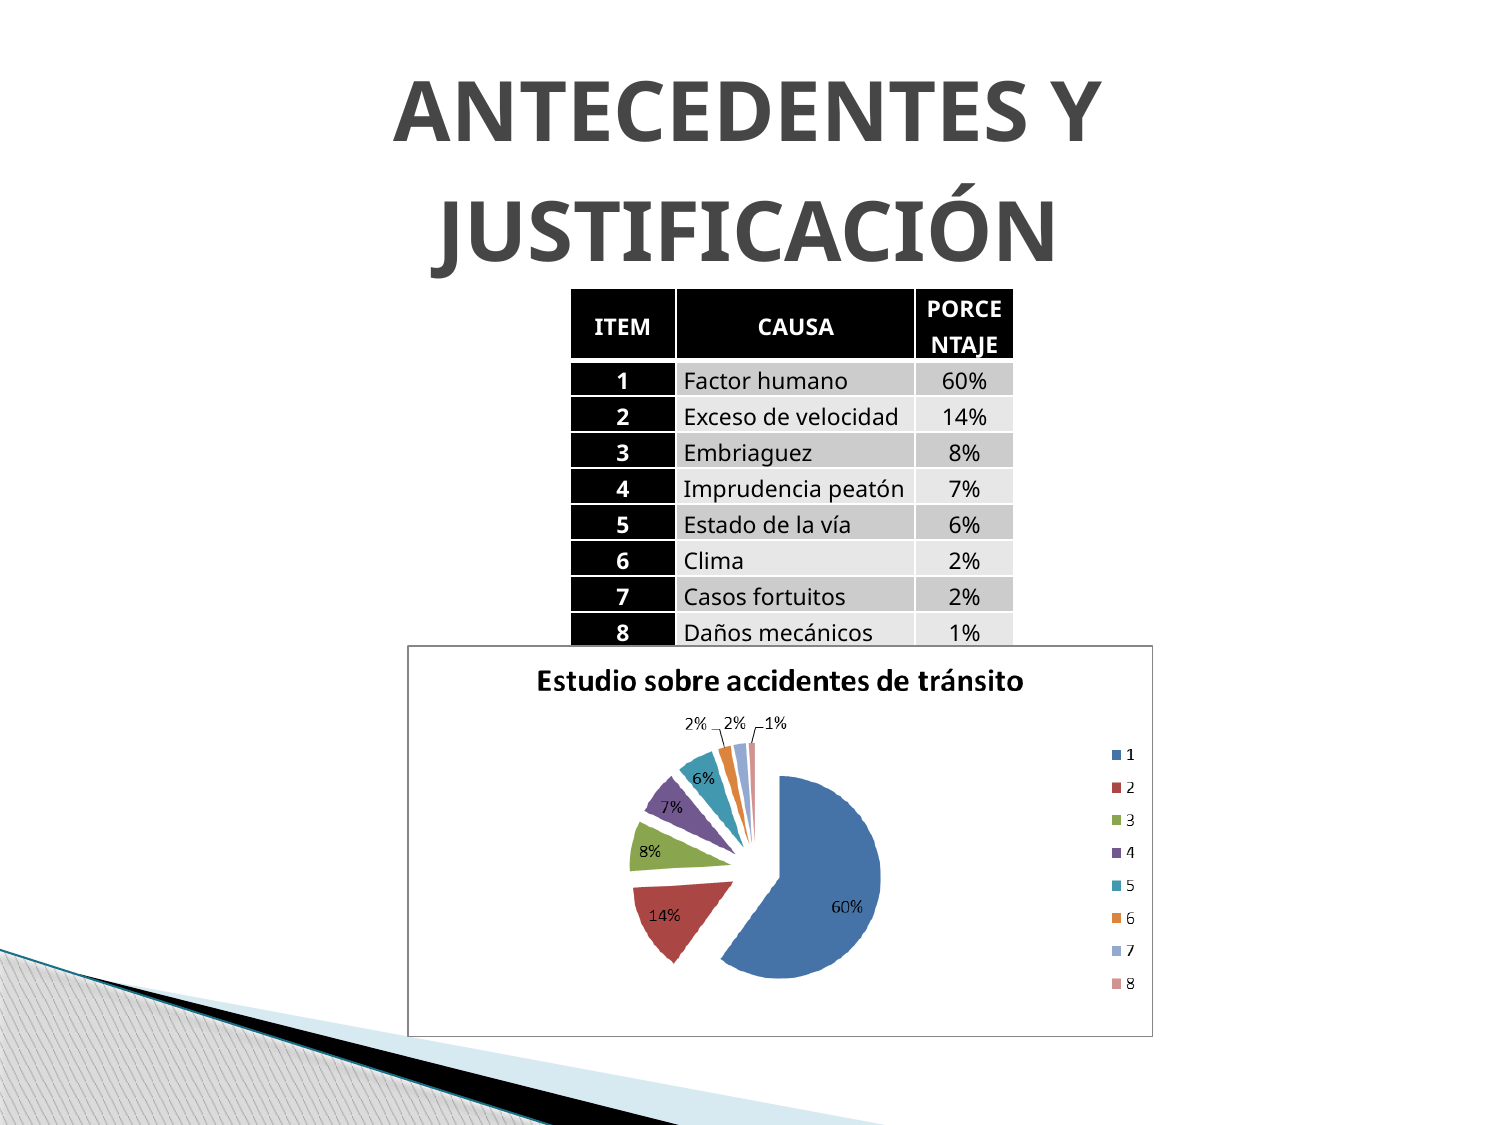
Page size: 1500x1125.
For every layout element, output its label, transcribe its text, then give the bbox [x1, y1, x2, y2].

text_box ANTECEDENTES Y JUSTIFICACIÓN [73, 125, 1424, 287]
table_cell 1% [916, 613, 1013, 644]
table_cell Clima [677, 541, 914, 575]
table_cell 3 [571, 433, 675, 467]
table_cell 2% [916, 541, 1013, 575]
table_header PORCENTAJE [916, 289, 1013, 358]
table_cell 1 [571, 363, 675, 395]
table_cell 5 [571, 505, 675, 539]
table_cell Daños mecánicos [677, 613, 914, 644]
table_cell 4 [571, 469, 675, 503]
table_cell 8 [571, 613, 675, 644]
table_cell 60% [916, 363, 1013, 395]
table_cell 8% [916, 433, 1013, 467]
table_cell 14% [916, 397, 1013, 431]
table_cell 6 [571, 541, 675, 575]
picture [407, 644, 1153, 1037]
table_cell 6% [916, 505, 1013, 539]
table_cell 7% [916, 469, 1013, 503]
table_cell 7 [571, 577, 675, 611]
table_cell Estado de la vía [677, 505, 914, 539]
table_header CAUSA [677, 289, 914, 358]
table_cell Exceso de velocidad [677, 397, 914, 431]
table_cell 2 [571, 397, 675, 431]
table_cell Factor humano [677, 363, 914, 395]
table_cell 2% [916, 577, 1013, 611]
table_cell Imprudencia peatón [677, 469, 914, 503]
table_cell Casos fortuitos [677, 577, 914, 611]
table_header ITEM [571, 289, 675, 358]
table_cell Embriaguez [677, 433, 914, 467]
